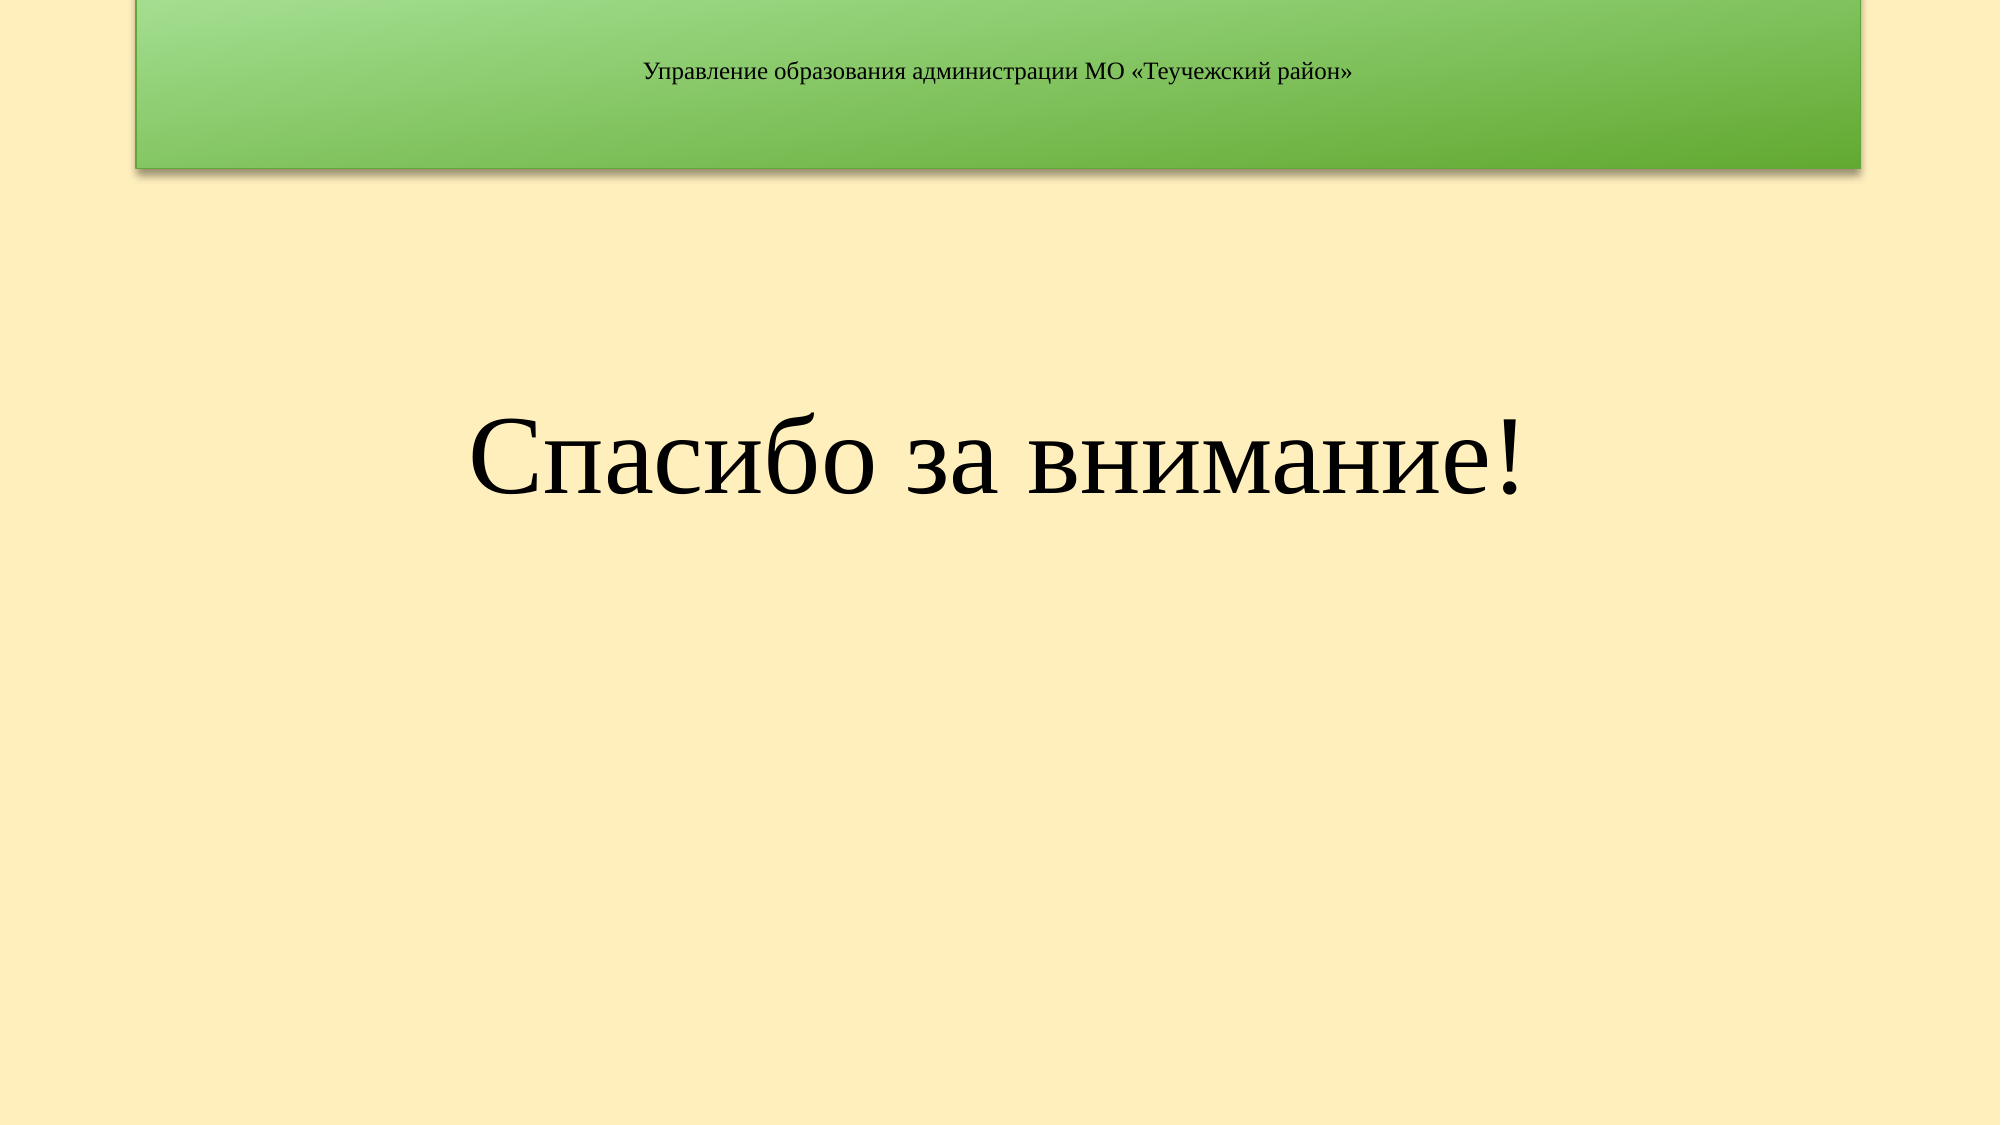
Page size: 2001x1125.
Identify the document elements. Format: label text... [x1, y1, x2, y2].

title Управление образования администрации МО «Теучежский район» [135, 0, 1861, 169]
list Спасибо за внимание! [137, 299, 1863, 1014]
